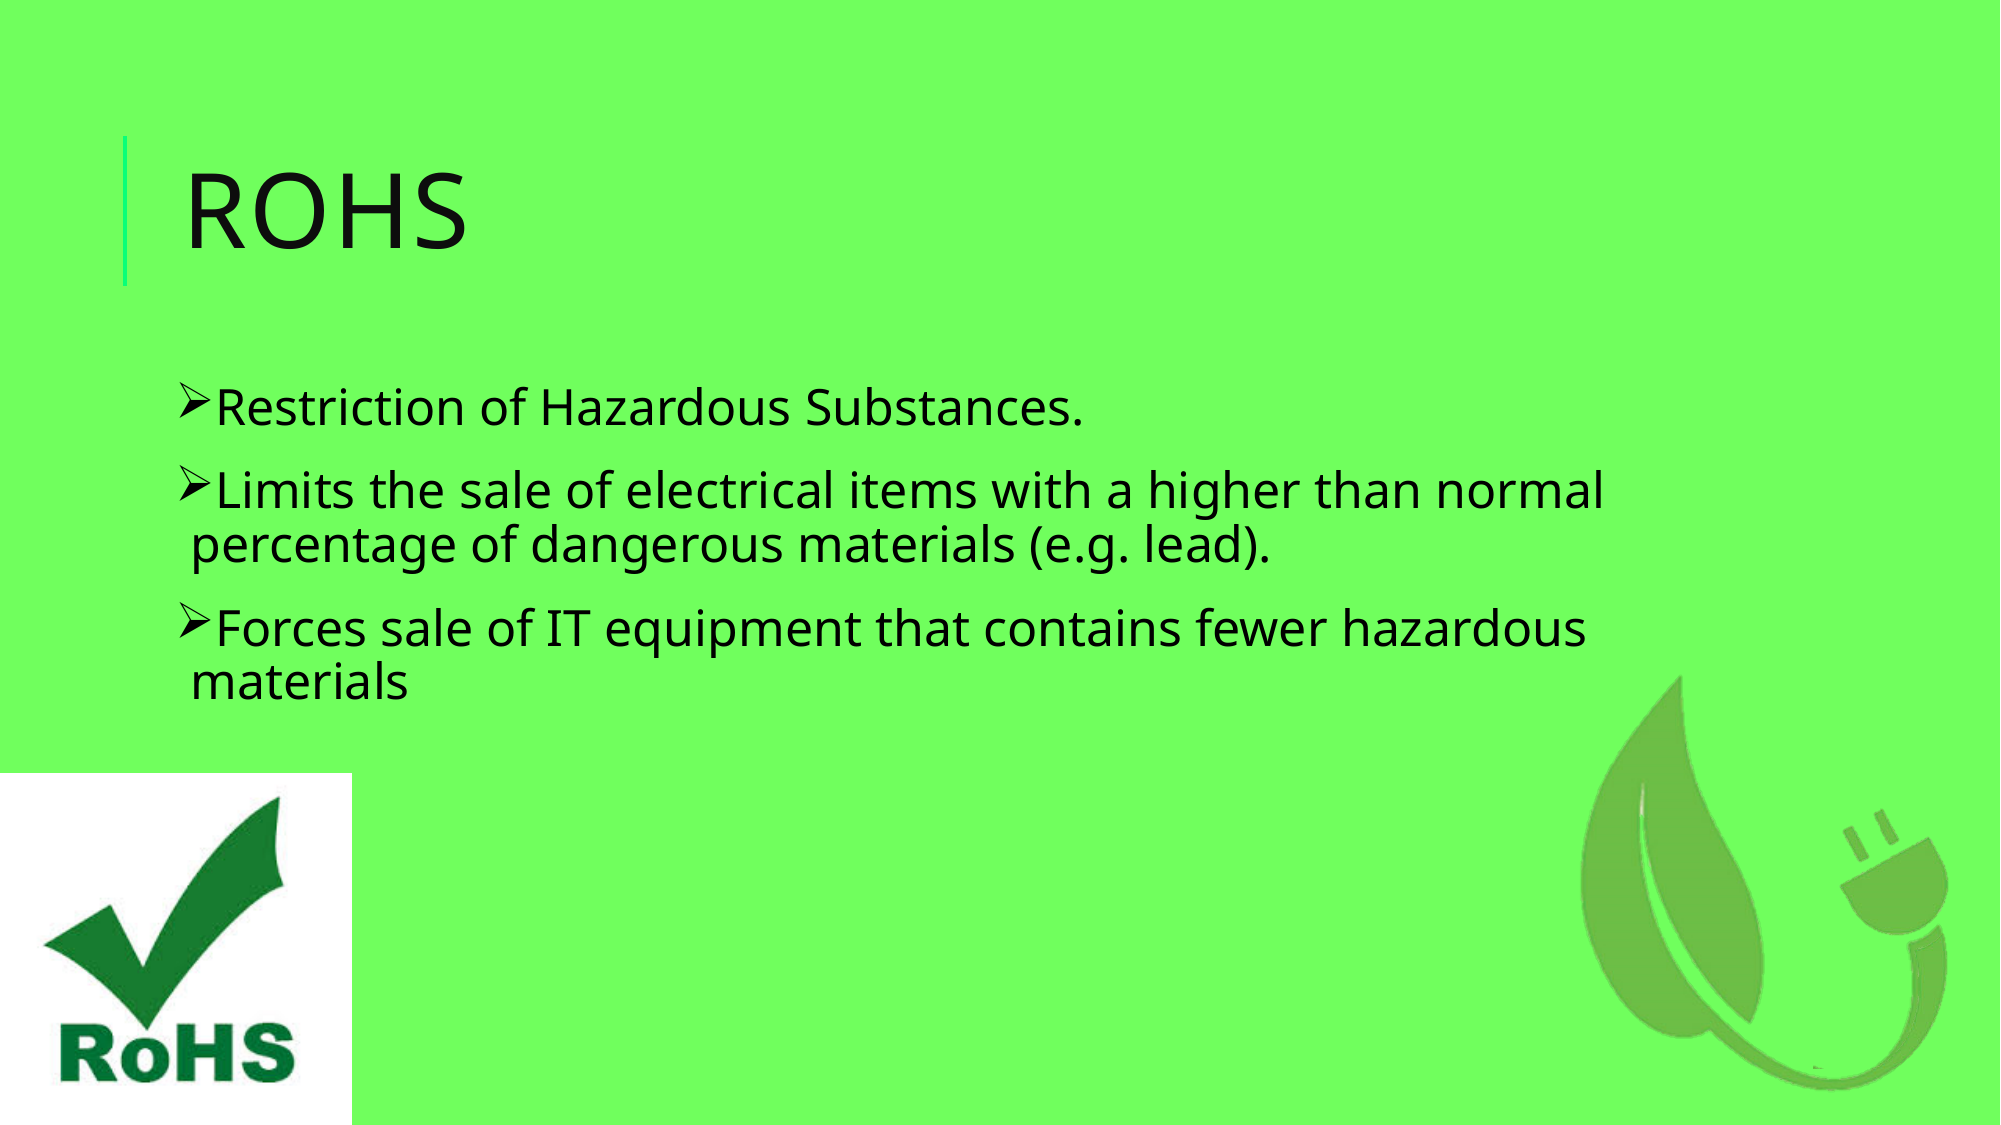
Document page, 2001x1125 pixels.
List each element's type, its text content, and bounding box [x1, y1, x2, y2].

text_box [1544, 665, 1981, 1102]
picture [0, 773, 352, 1125]
title RoHS [168, 96, 1763, 342]
list Restriction of Hazardous Substances. Limits the sale of electrical items with a higher than normal percentage of dangerous materials (e.g. lead). Forces sale of IT equipment that contains fewer hazardous materials [168, 375, 1763, 1035]
